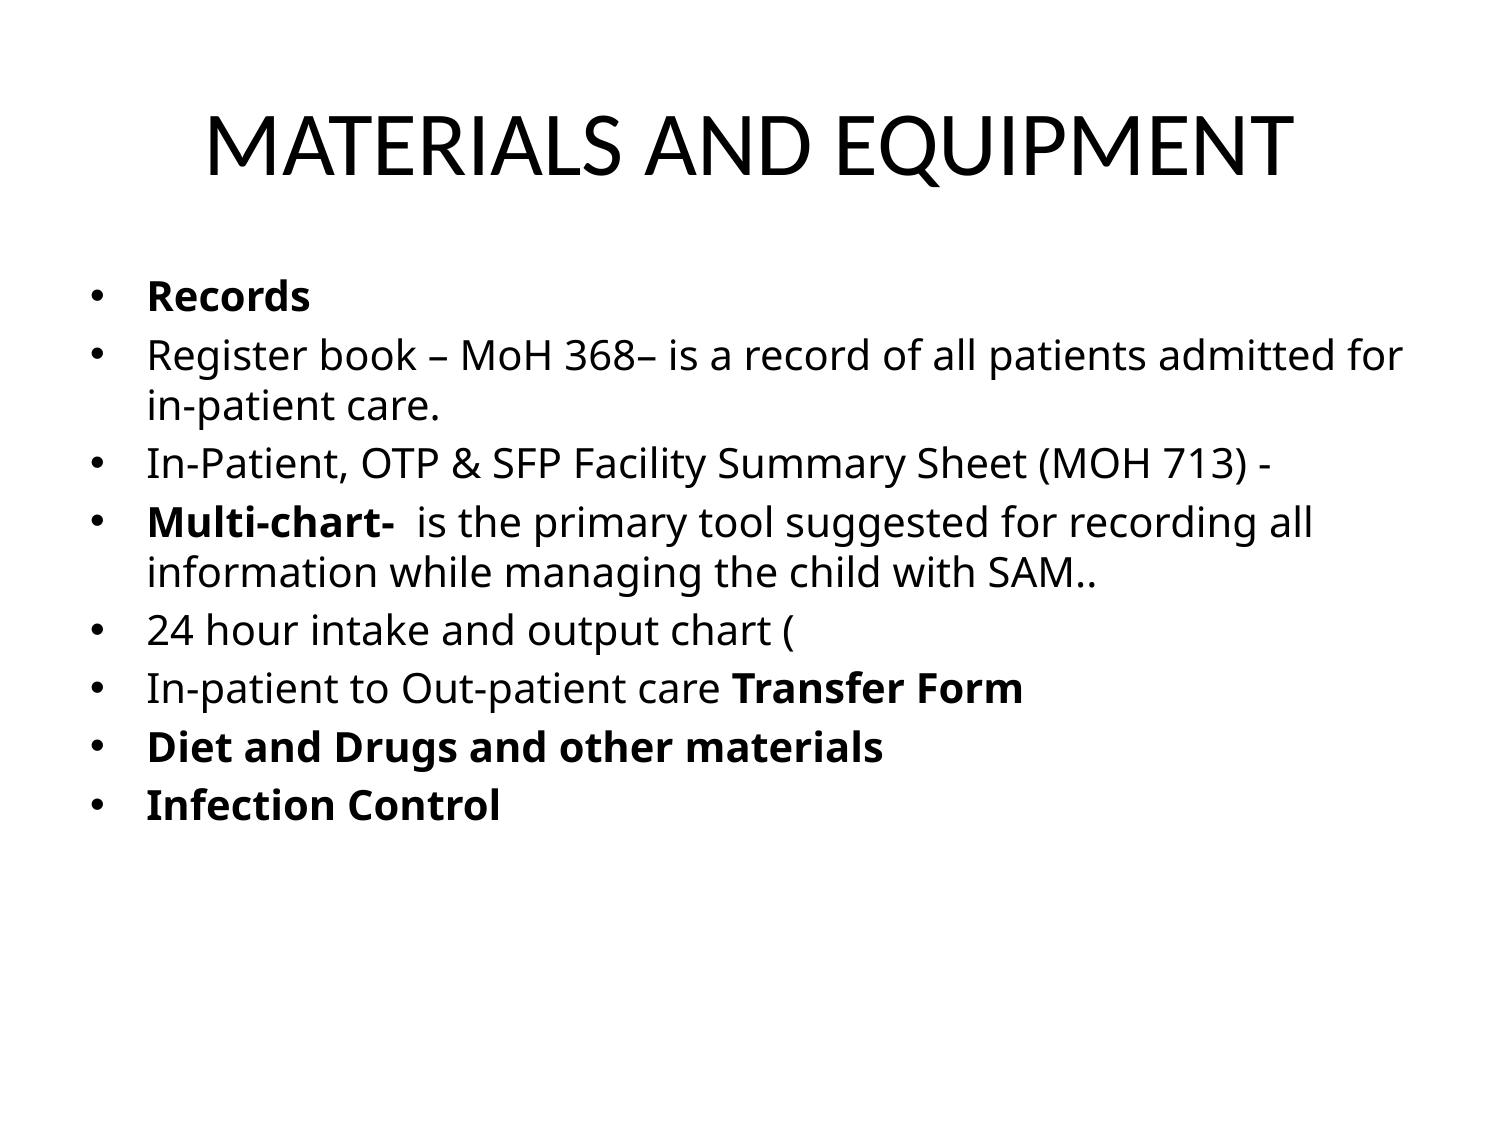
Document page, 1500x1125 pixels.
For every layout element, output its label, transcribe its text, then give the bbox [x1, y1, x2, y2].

title MATERIALS AND EQUIPMENT [75, 45, 1425, 233]
list Records Register book – MoH 368– is a record of all patients admitted for in-patient care. In-Patient, OTP & SFP Facility Summary Sheet (MOH 713) - Multi-chart- is the primary tool suggested for recording all information while managing the child with SAM.. 24 hour intake and output chart ( In-patient to Out-patient care Transfer Form Diet and Drugs and other materials Infection Control [75, 262, 1450, 1013]
